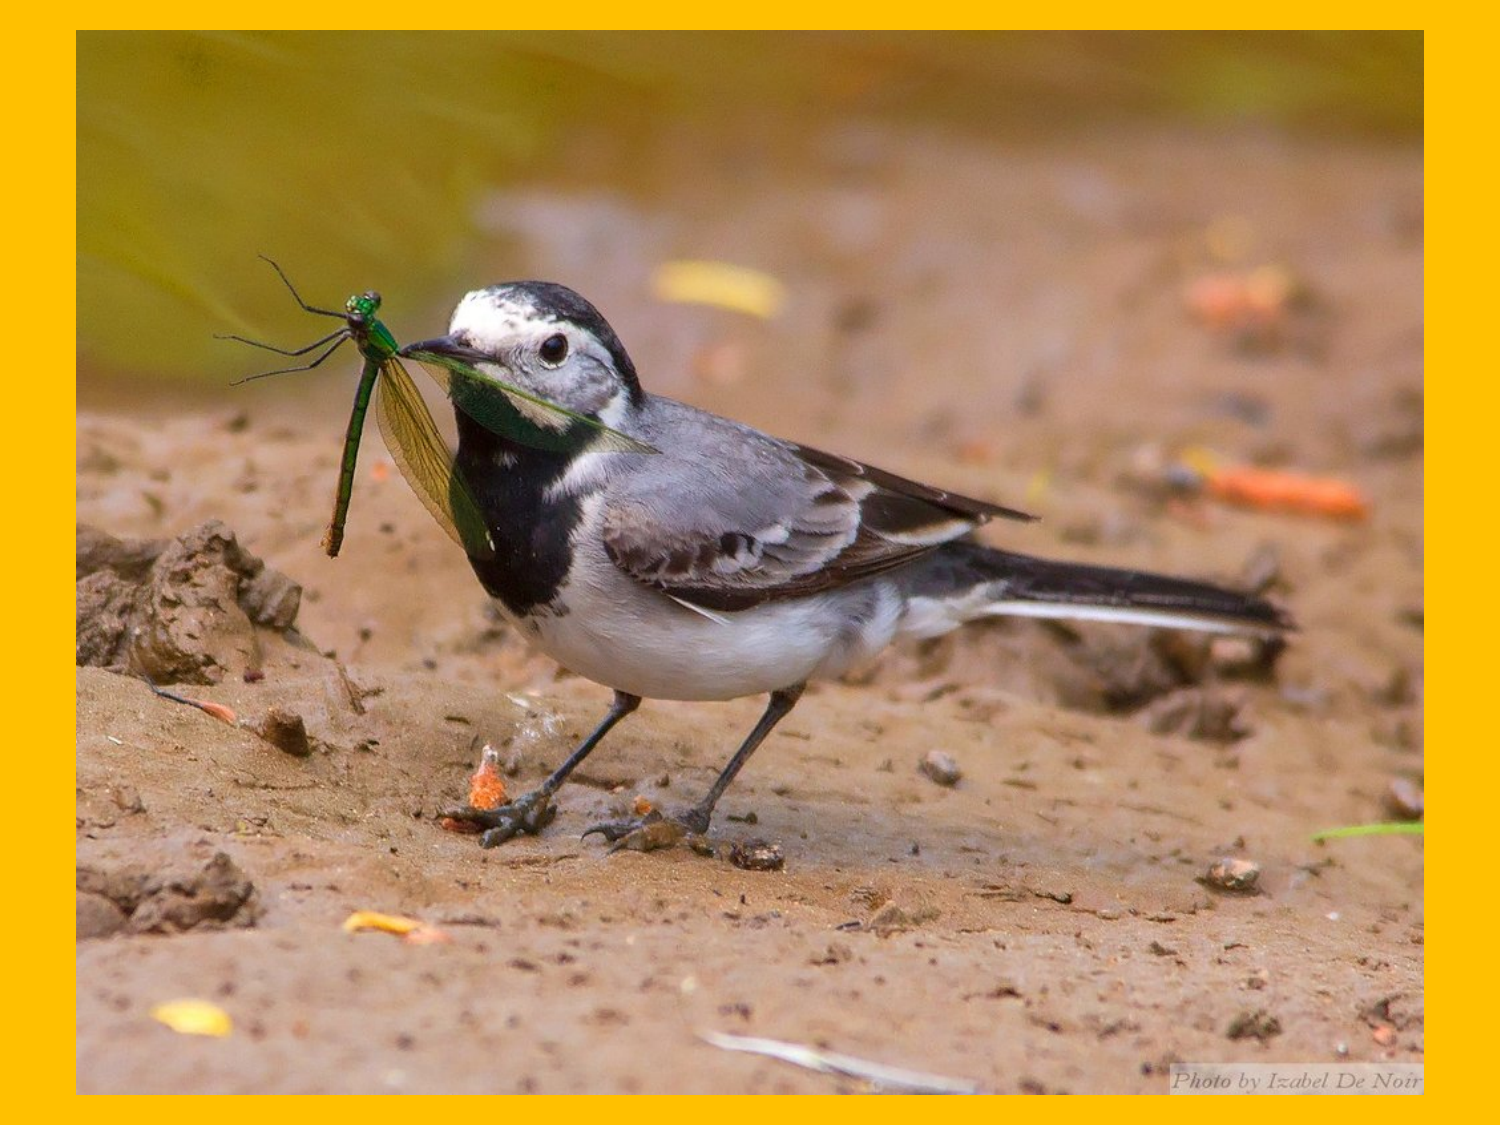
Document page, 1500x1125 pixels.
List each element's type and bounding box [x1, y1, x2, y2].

list [76, 30, 1424, 1095]
